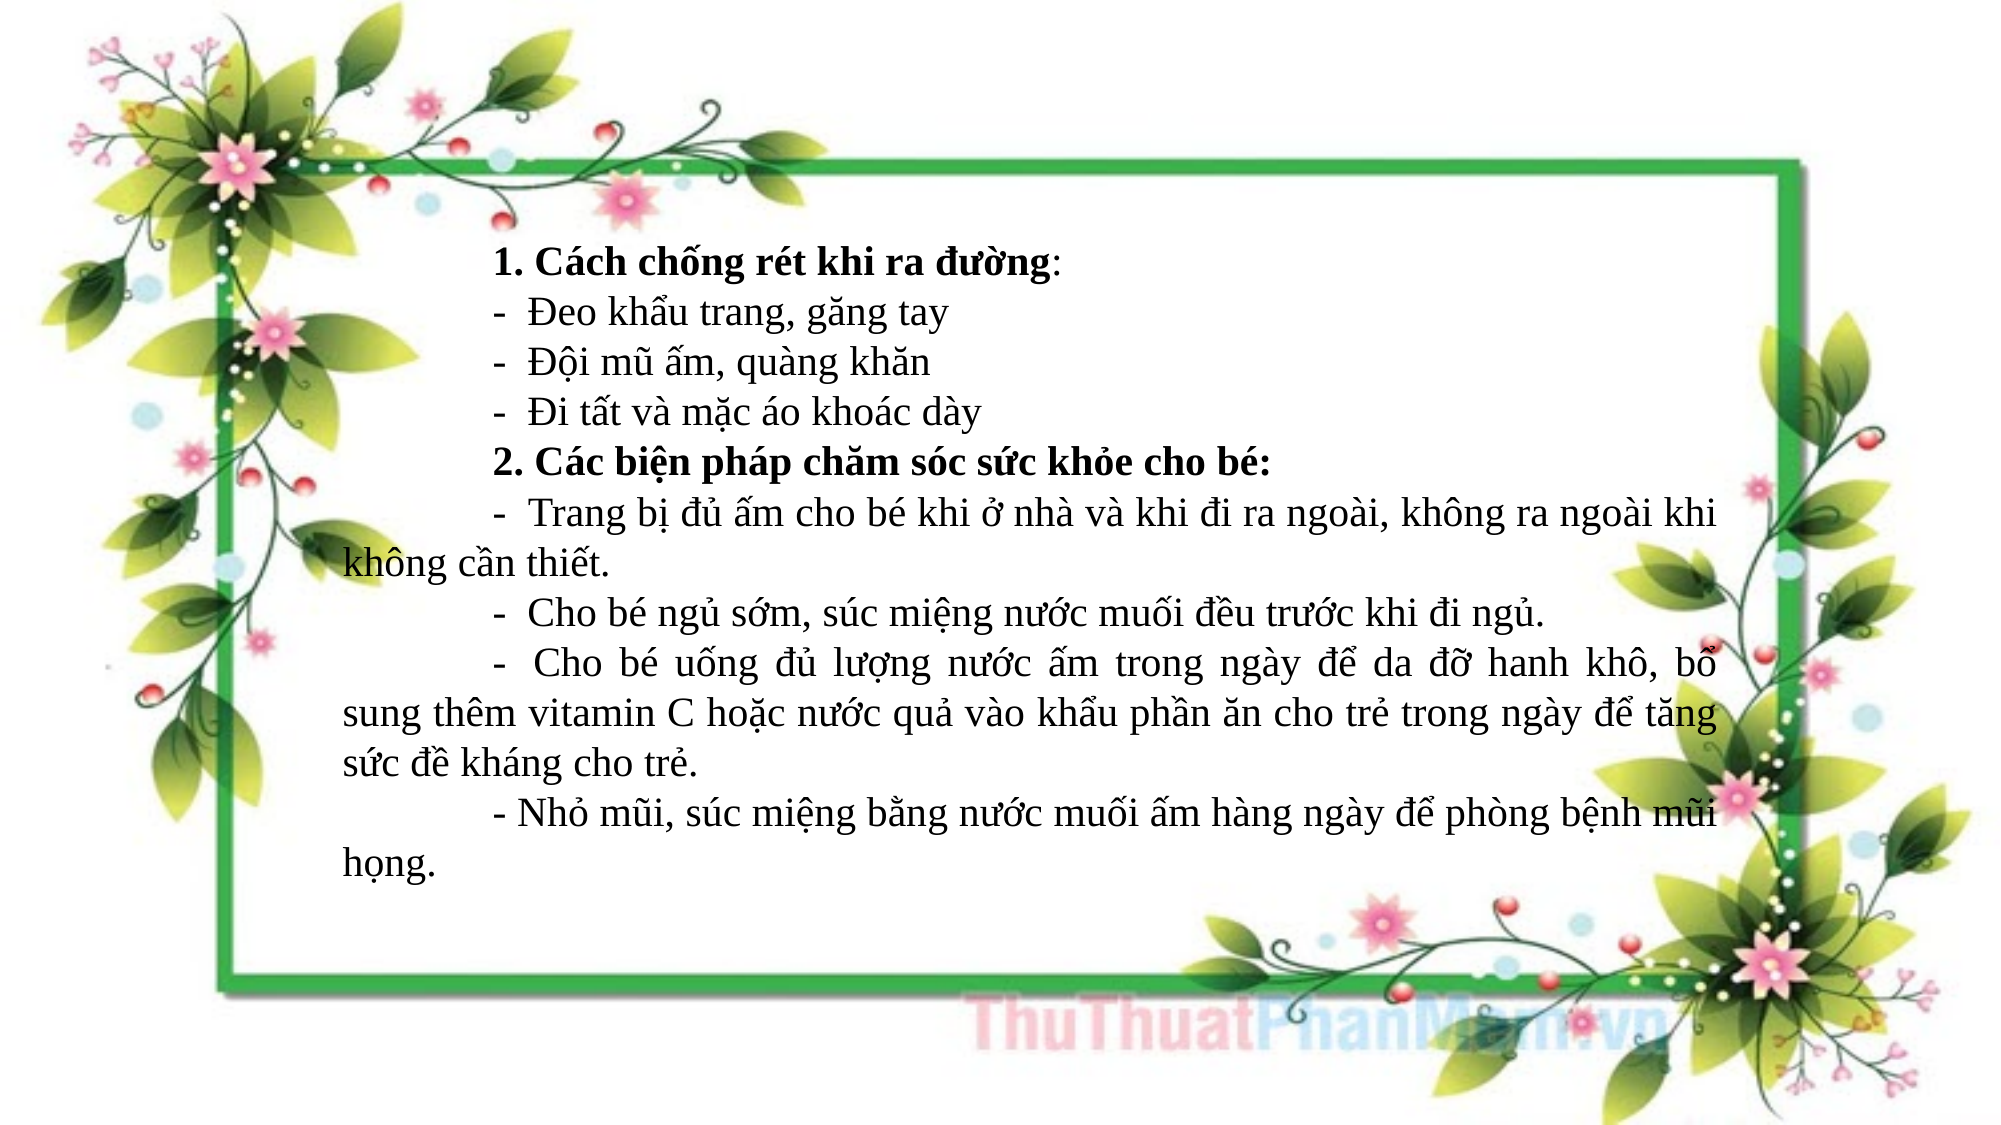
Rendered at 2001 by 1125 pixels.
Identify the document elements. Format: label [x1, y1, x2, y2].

list [0, 0, 2000, 1125]
